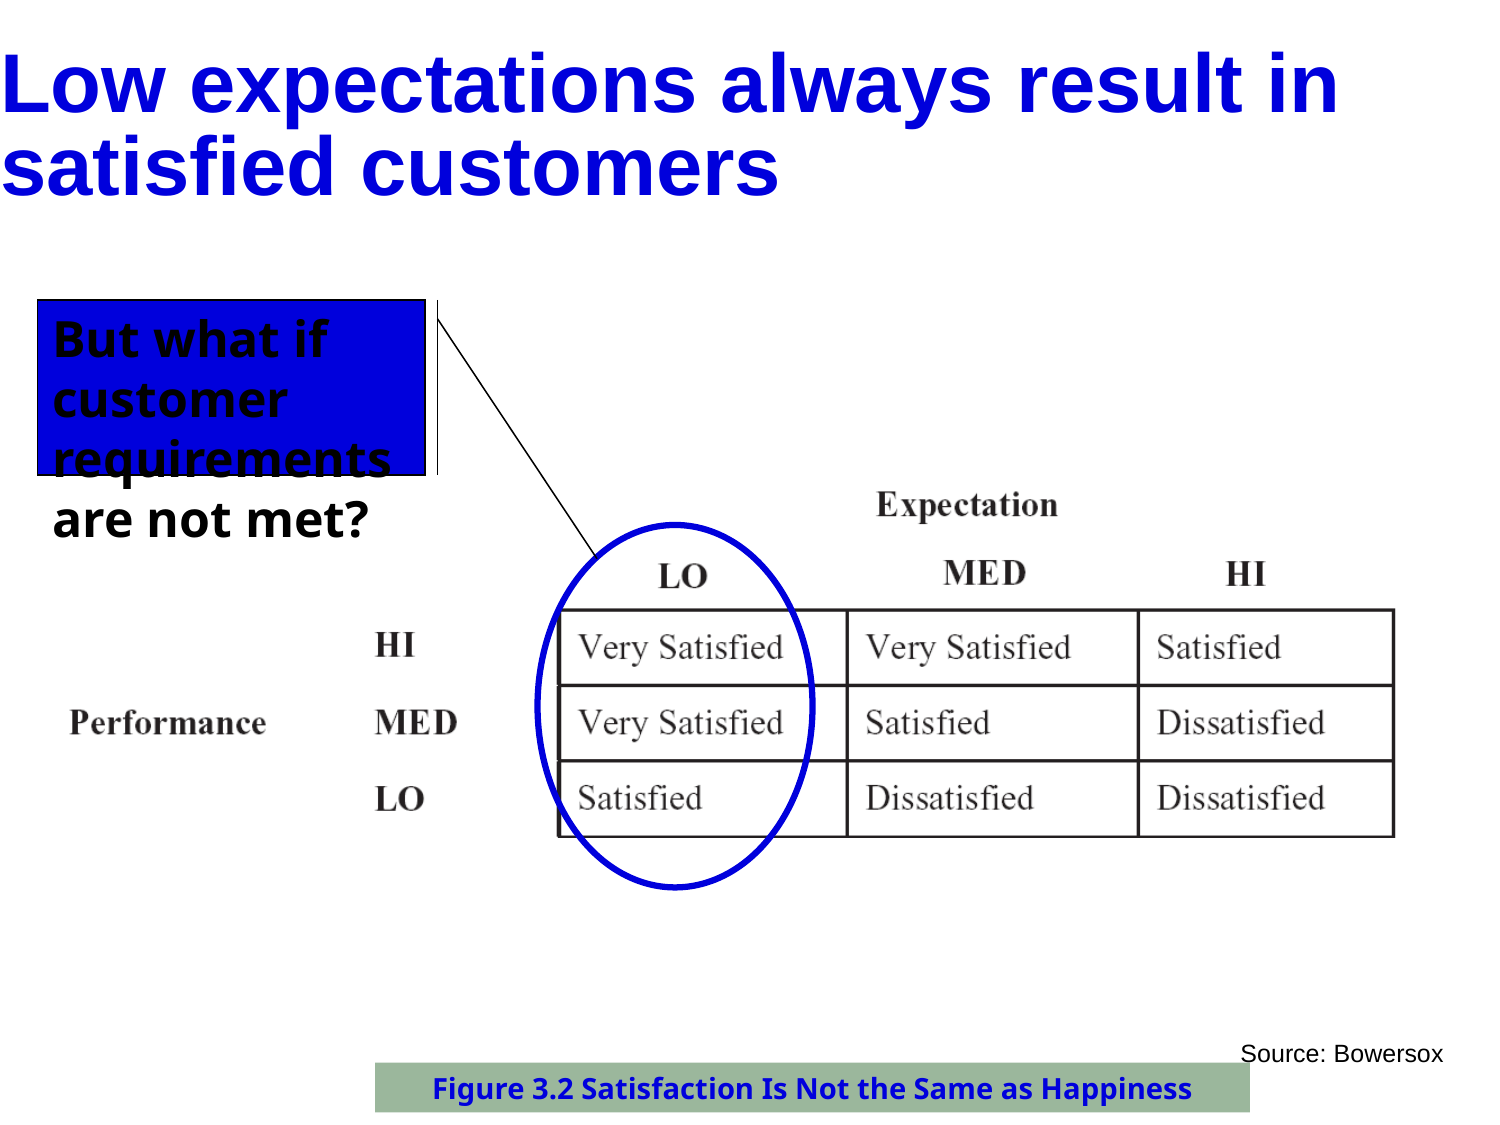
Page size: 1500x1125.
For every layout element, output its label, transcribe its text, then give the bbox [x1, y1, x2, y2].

text_box [587, 846, 763, 888]
text_box Source: Bowersox [1225, 1029, 1459, 1075]
text_box Figure 3.2 Satisfaction Is Not the Same as Happiness [375, 1062, 1250, 1113]
text_box But what if customer requirements are not met? [37, 299, 425, 475]
title Low expectations always result in satisfied customers [0, 45, 1350, 233]
picture [68, 487, 1401, 838]
